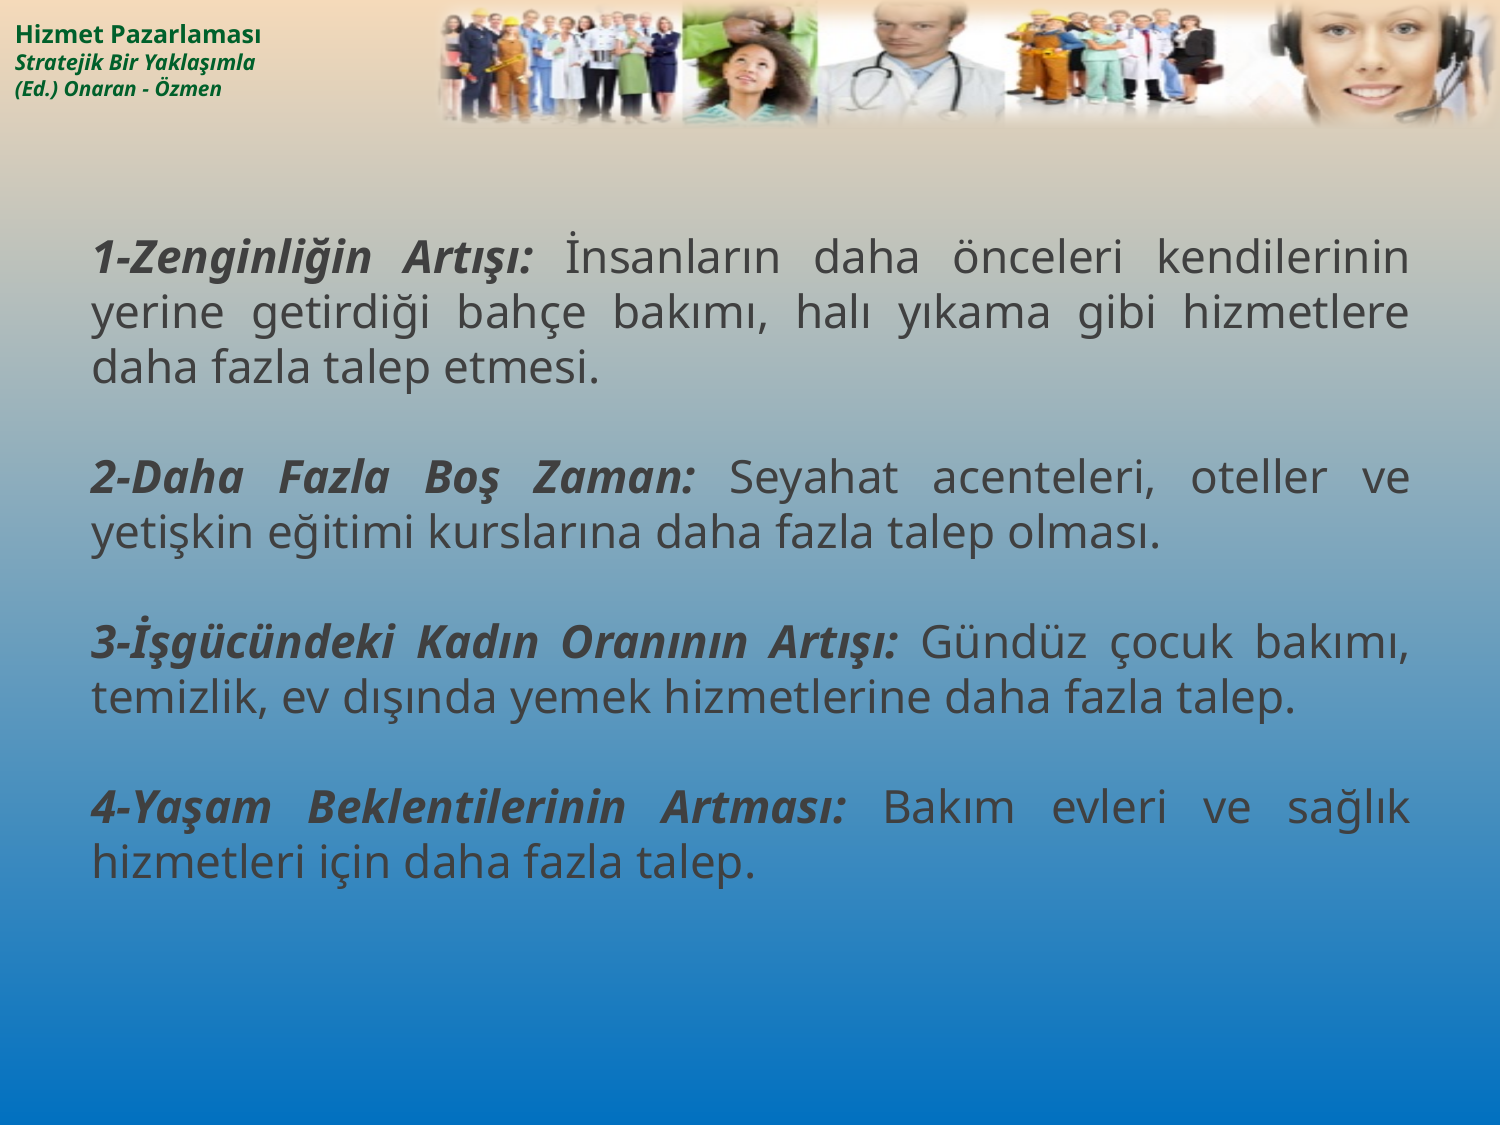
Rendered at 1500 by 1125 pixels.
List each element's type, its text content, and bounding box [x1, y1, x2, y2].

picture [460, 26, 1475, 103]
list 1-Zenginliğin Artışı: İnsanların daha önceleri kendilerinin yerine getirdiği bahçe bakımı, halı yıkama gibi hizmetlere daha fazla talep etmesi. 2-Daha Fazla Boş Zaman: Seyahat acenteleri, oteller ve yetişkin eğitimi kurslarına daha fazla talep olması. 3-İşgücündeki Kadın Oranının Artışı: Gündüz çocuk bakımı, temizlik, ev dışında yemek hizmetlerine daha fazla talep. 4-Yaşam Beklentilerinin Artması: Bakım evleri ve sağlık hizmetleri için daha fazla talep. [76, 219, 1427, 988]
